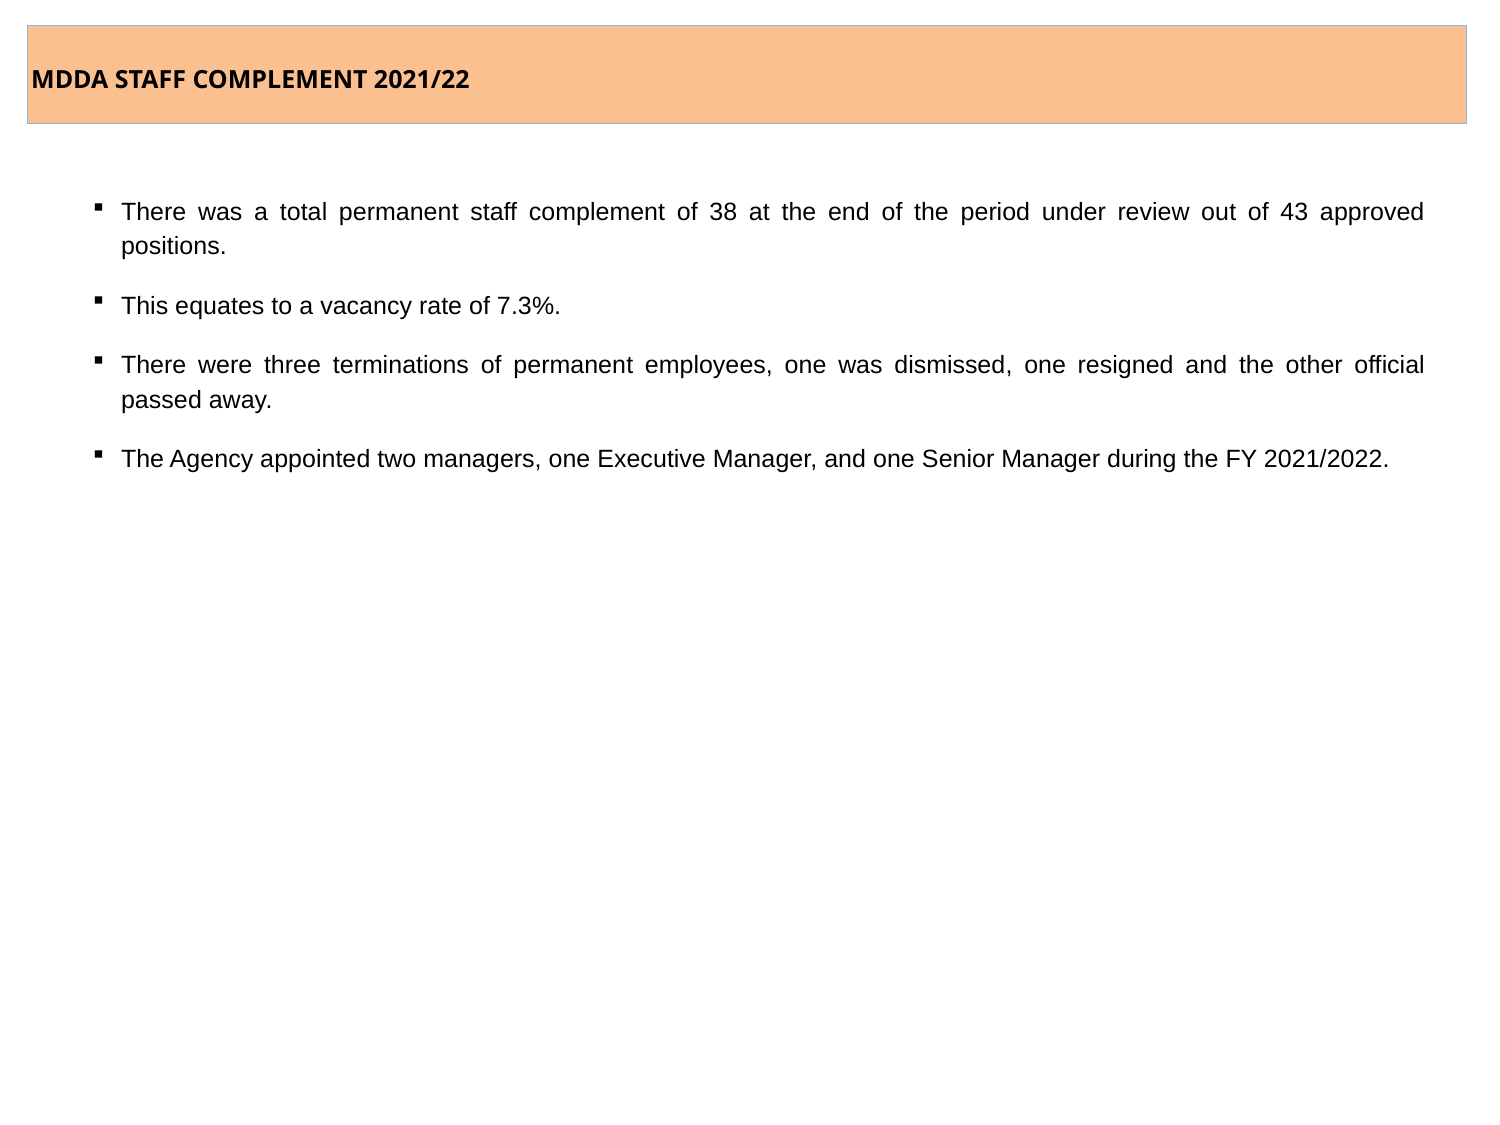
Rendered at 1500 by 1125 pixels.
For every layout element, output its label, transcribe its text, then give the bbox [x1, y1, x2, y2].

text_box There was a total permanent staff complement of 38 at the end of the period under review out of 43 approved positions. This equates to a vacancy rate of 7.3%. There were three terminations of permanent employees, one was dismissed, one resigned and the other official passed away. The Agency appointed two managers, one Executive Manager, and one Senior Manager during the FY 2021/2022. [3, 126, 1443, 523]
text_box MDDA STAFF COMPLEMENT 2021/22 [27, 25, 1467, 124]
